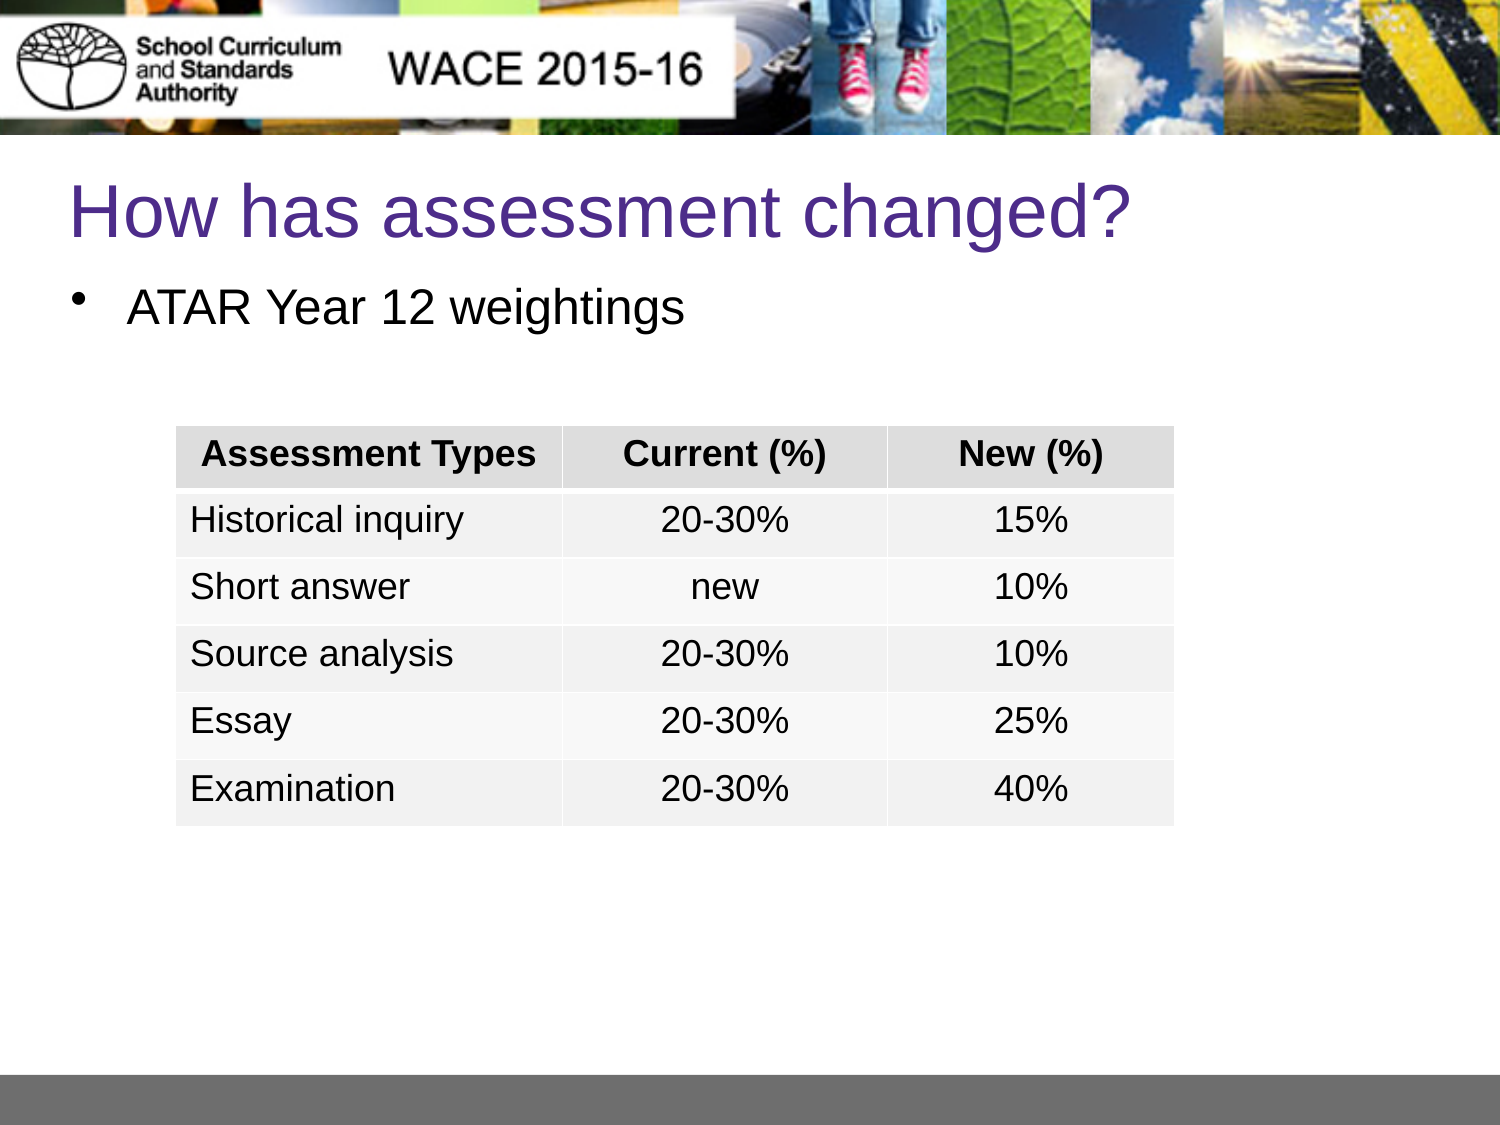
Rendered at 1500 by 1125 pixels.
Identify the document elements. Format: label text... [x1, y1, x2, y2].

table_cell 10% [888, 559, 1174, 624]
table_cell 20-30% [563, 494, 887, 557]
table_cell 15% [888, 494, 1174, 557]
table_header Current (%) [563, 426, 887, 488]
table_cell 20-30% [563, 626, 887, 692]
table_cell 10% [888, 626, 1174, 692]
title How has assessment changed? [53, 138, 1457, 278]
table_cell new [563, 559, 887, 624]
table_cell Examination [176, 760, 562, 826]
table_cell Source analysis [176, 626, 562, 692]
table_cell 20-30% [563, 693, 887, 759]
table_cell Essay [176, 693, 562, 759]
table_header New (%) [888, 426, 1174, 488]
picture [0, 0, 1500, 135]
list ATAR Year 12 weightings [55, 267, 1455, 1023]
table_cell Historical inquiry [176, 494, 562, 557]
table_cell 40% [888, 760, 1174, 826]
table_cell 20-30% [563, 760, 887, 826]
table_header Assessment Types [176, 426, 562, 488]
table_cell Short answer [176, 559, 562, 624]
table_cell 25% [888, 693, 1174, 759]
